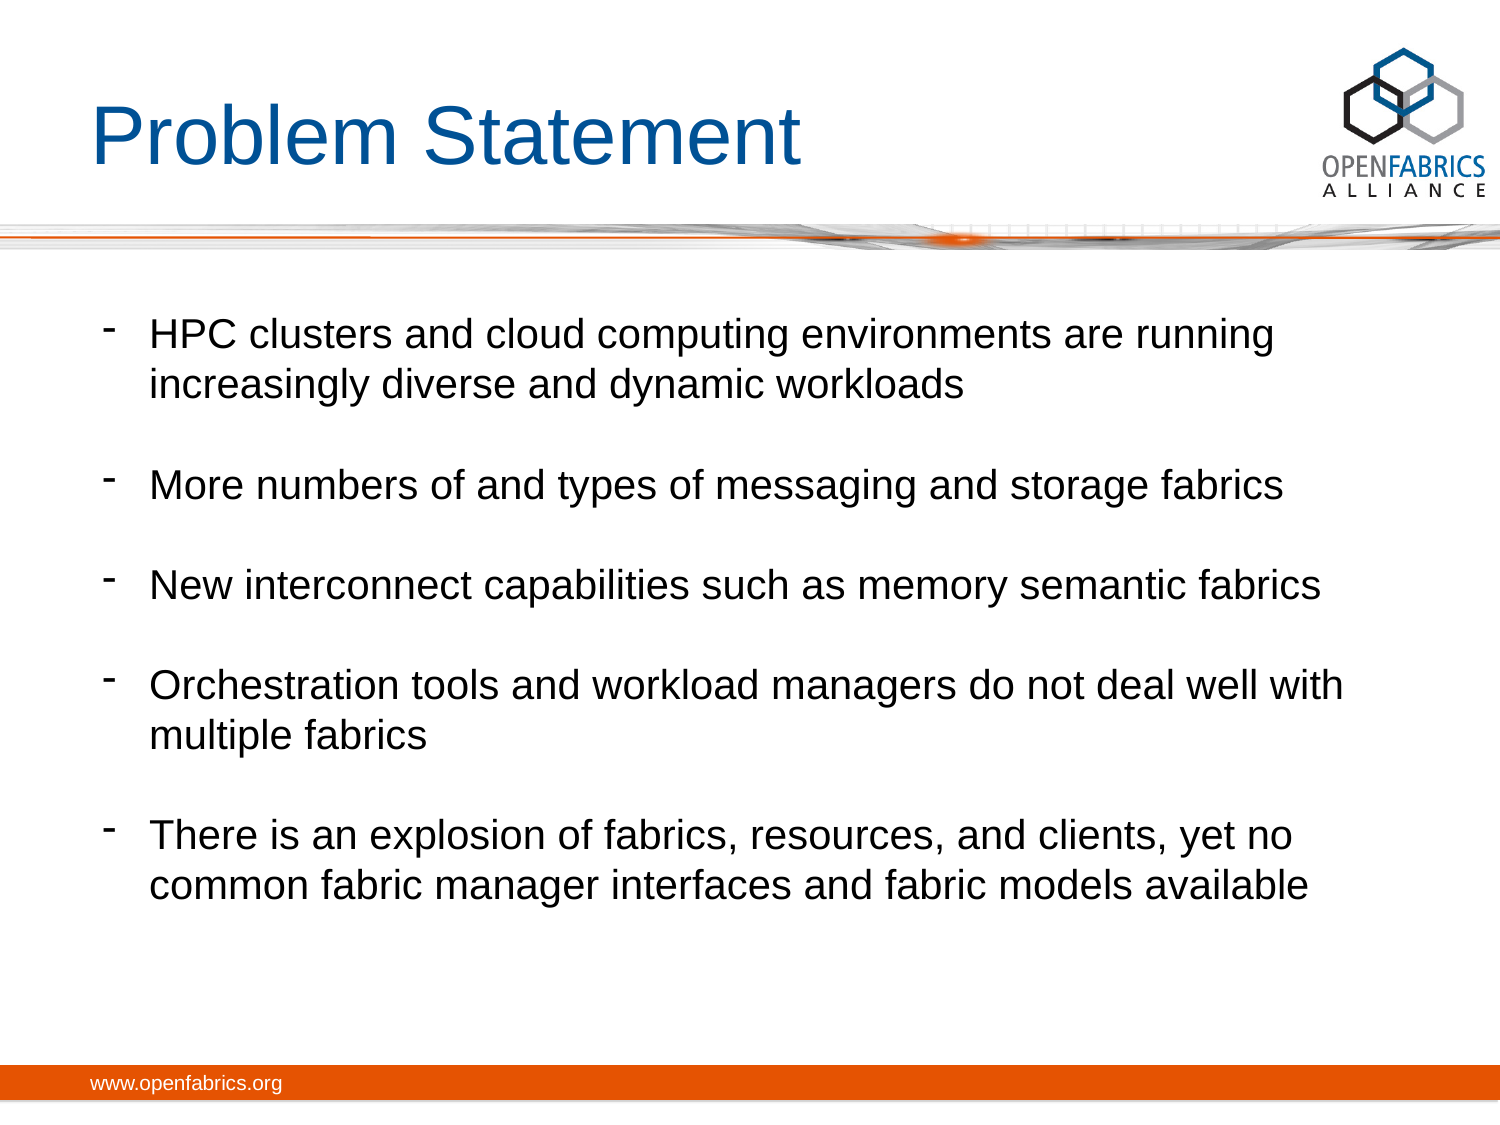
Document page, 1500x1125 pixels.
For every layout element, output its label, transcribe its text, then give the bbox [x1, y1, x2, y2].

picture [0, 239, 1500, 250]
text_box www.openfabrics.org [75, 1052, 550, 1113]
picture [1312, 37, 1494, 219]
picture [0, 224, 1500, 236]
title Problem Statement [75, 37, 1300, 225]
text_box HPC clusters and cloud computing environments are running increasingly diverse and dynamic workloads More numbers of and types of messaging and storage fabrics New interconnect capabilities such as memory semantic fabrics Orchestration tools and workload managers do not deal well with multiple fabrics There is an explosion of fabrics, resources, and clients, yet no common fabric manager interfaces and fabric models available [87, 299, 1460, 915]
